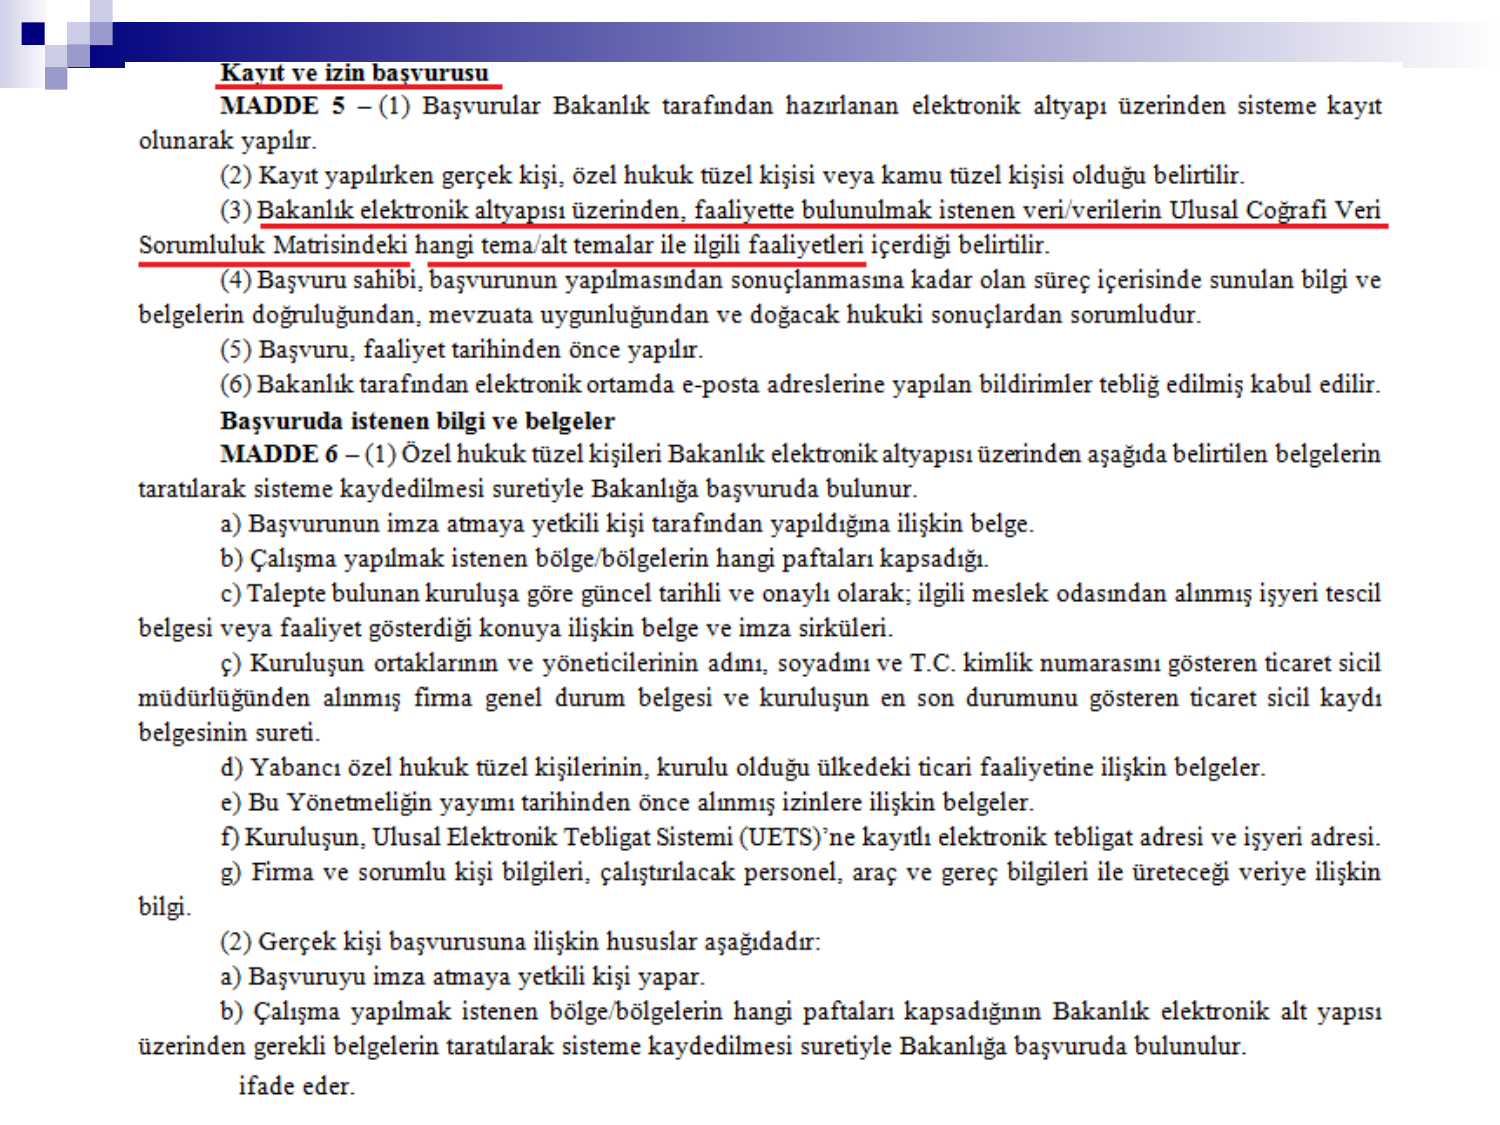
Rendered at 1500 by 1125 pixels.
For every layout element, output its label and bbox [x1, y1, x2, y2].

picture [124, 62, 1403, 1101]
